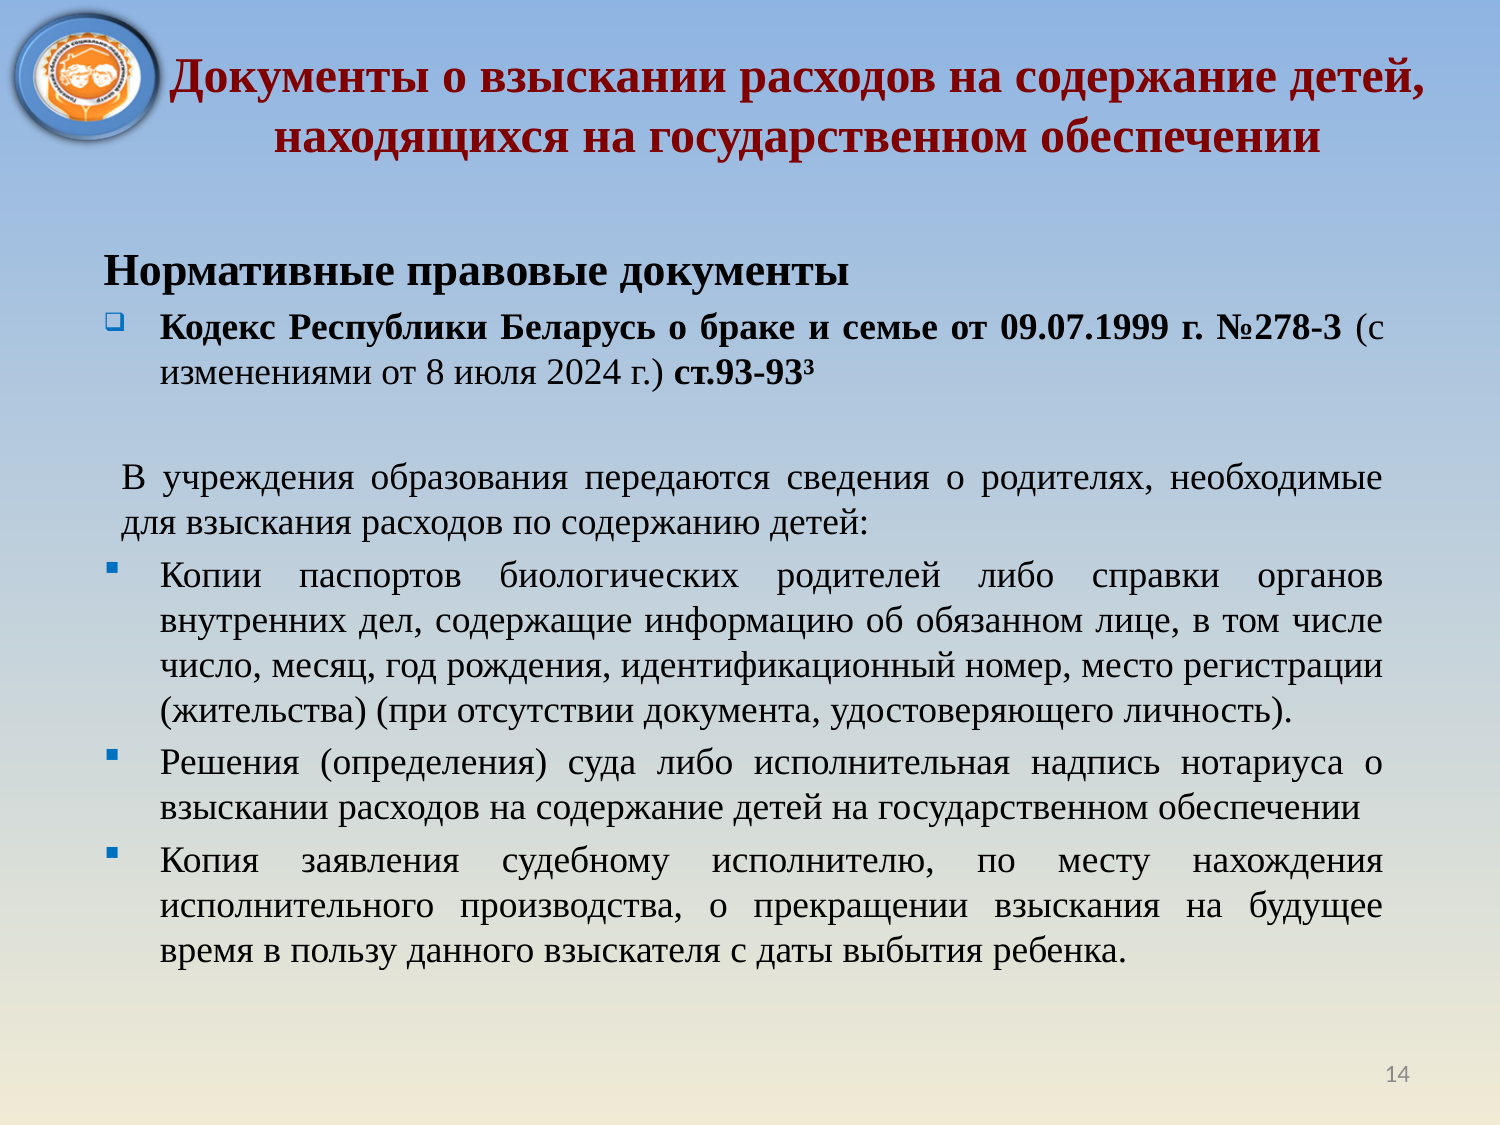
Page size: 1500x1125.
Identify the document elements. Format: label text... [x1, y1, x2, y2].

slide_number 14 [1074, 1042, 1425, 1103]
title Документы о взыскании расходов на содержание детей, находящихся на государственном обеспечении [135, 38, 1459, 167]
list Нормативные правовые документы Кодекс Республики Беларусь о браке и семье от 09.07.1999 г. №278-3 (с изменениями от 8 июля 2024 г.) ст.93-93³ В учреждения образования передаются сведения о родителях, необходимые для взыскания расходов по содержанию детей: Копии паспортов биологических родителей либо справки органов внутренних дел, содержащие информацию об обязанном лице, в том числе число, месяц, год рождения, идентификационный номер, место регистрации (жительства) (при отсутствии документа, удостоверяющего личность). Решения (определения) суда либо исполнительная надпись нотариуса о взыскании расходов на содержание детей на государственном обеспечении Копия заявления судебному исполнителю, по месту нахождения исполнительного производства, о прекращении взыскания на будущее время в пользу данного взыскателя с даты выбытия ребенка. [88, 231, 1400, 976]
picture [0, 0, 173, 154]
